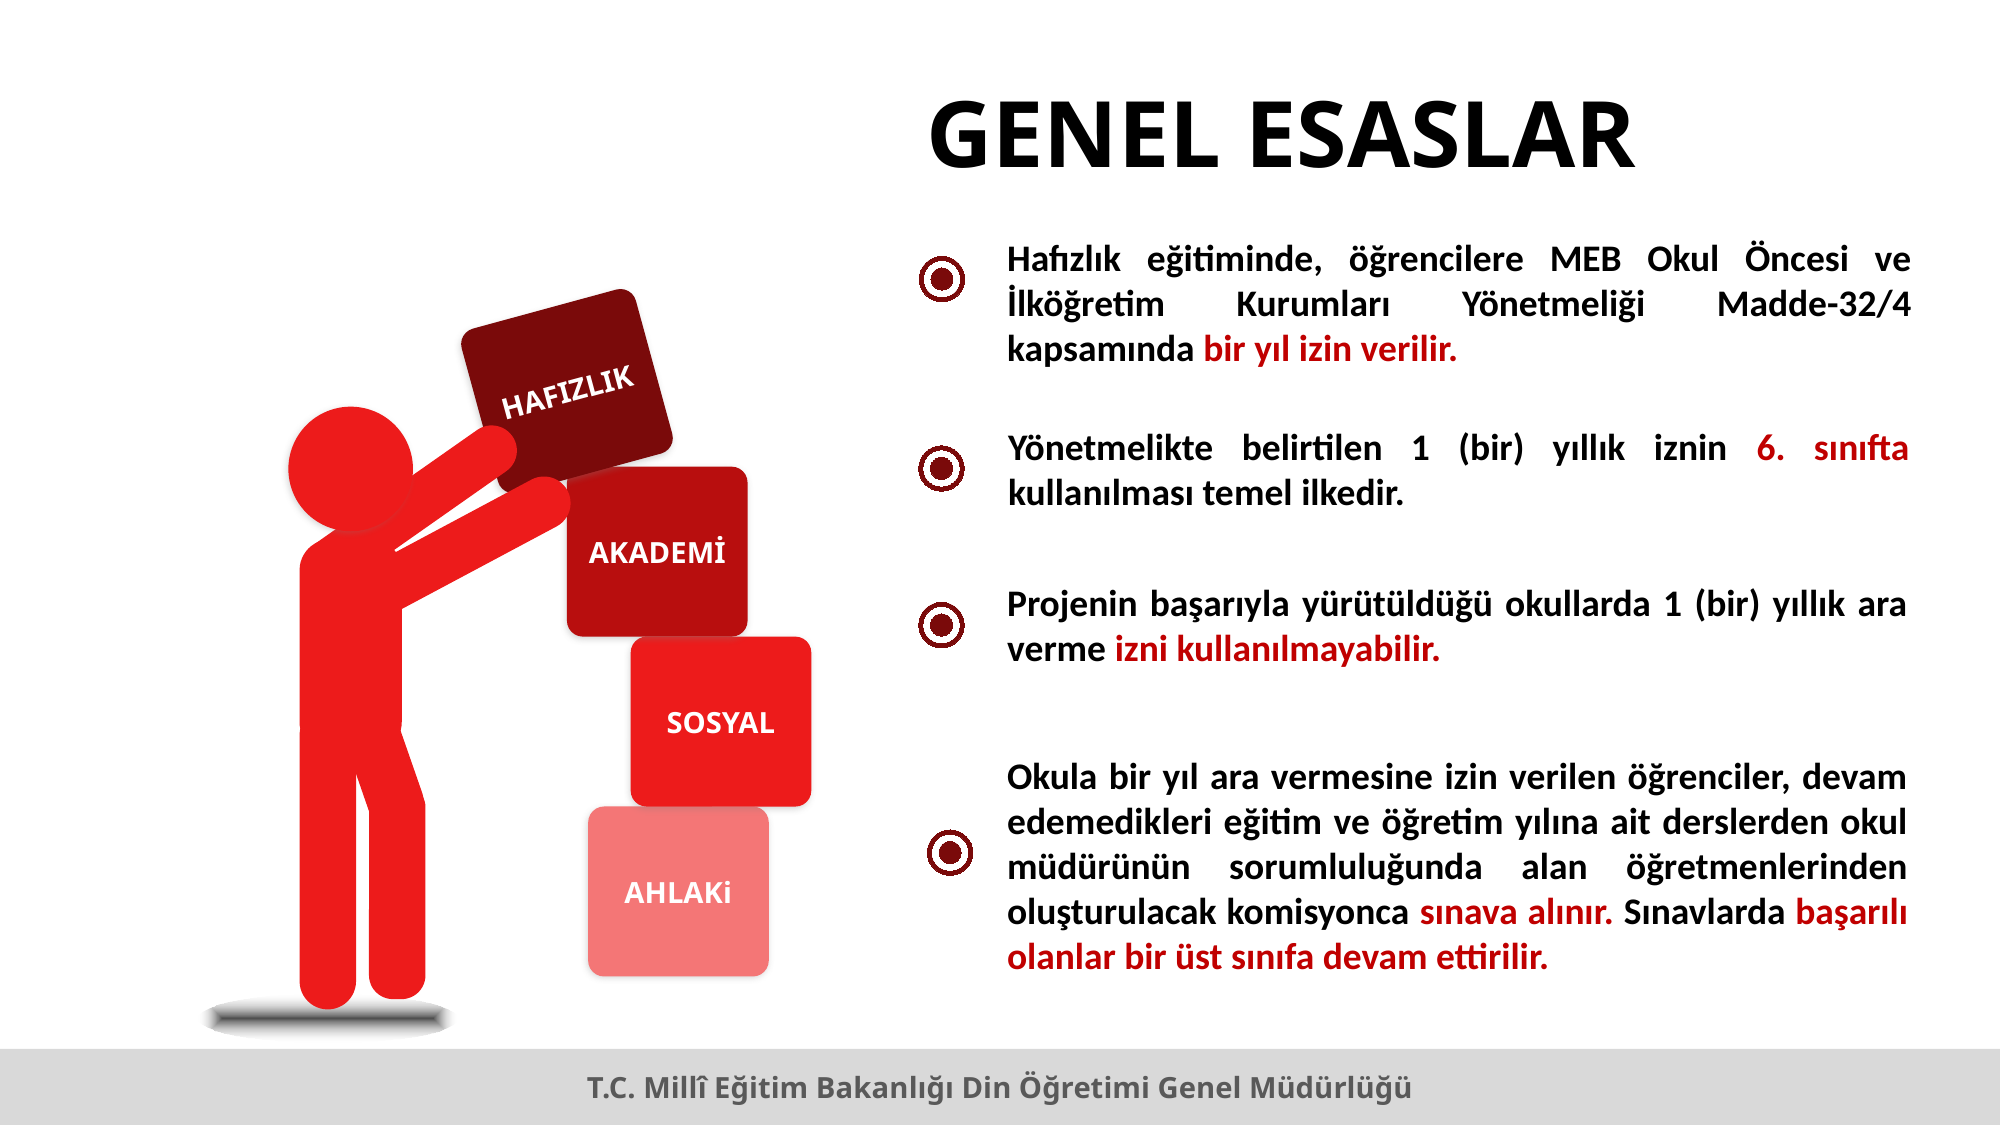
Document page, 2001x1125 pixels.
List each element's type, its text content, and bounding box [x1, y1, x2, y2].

text_box SOSYAL [630, 636, 812, 807]
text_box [919, 256, 965, 302]
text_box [927, 829, 973, 876]
text_box HAFIZLIK [461, 289, 673, 476]
text_box AHLAKi [588, 806, 769, 977]
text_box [918, 602, 965, 648]
text_box GENEL ESASLAR [911, 68, 1652, 193]
text_box Yönetmelikte belirtilen 1 (bir) yıllık iznin 6. sınıfta kullanılması temel ilkedir. [976, 415, 1925, 521]
text_box AKADEMİ [581, 466, 748, 637]
text_box Okula bir yıl ara vermesine izin verilen öğrenciler, devam edemedikleri eğitim ve öğretim yılına ait derslerden okul müdürünün sorumluluğunda alan öğretmenlerinden oluşturulacak komisyonca sınava alınır. Sınavlarda başarılı olanlar bir üst sınıfa devam ettirilir. [975, 745, 1924, 985]
text_box Hafızlık eğitiminde, öğrencilere MEB Okul Öncesi ve İlköğretim Kurumları Yönetmeliği Madde-32/4 kapsamında bir yıl izin verilir. [975, 226, 1927, 376]
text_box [197, 406, 581, 1043]
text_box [918, 445, 965, 492]
text_box Projenin başarıyla yürütüldüğü okullarda 1 (bir) yıllık ara verme izni kullanılmayabilir. [975, 572, 1924, 677]
